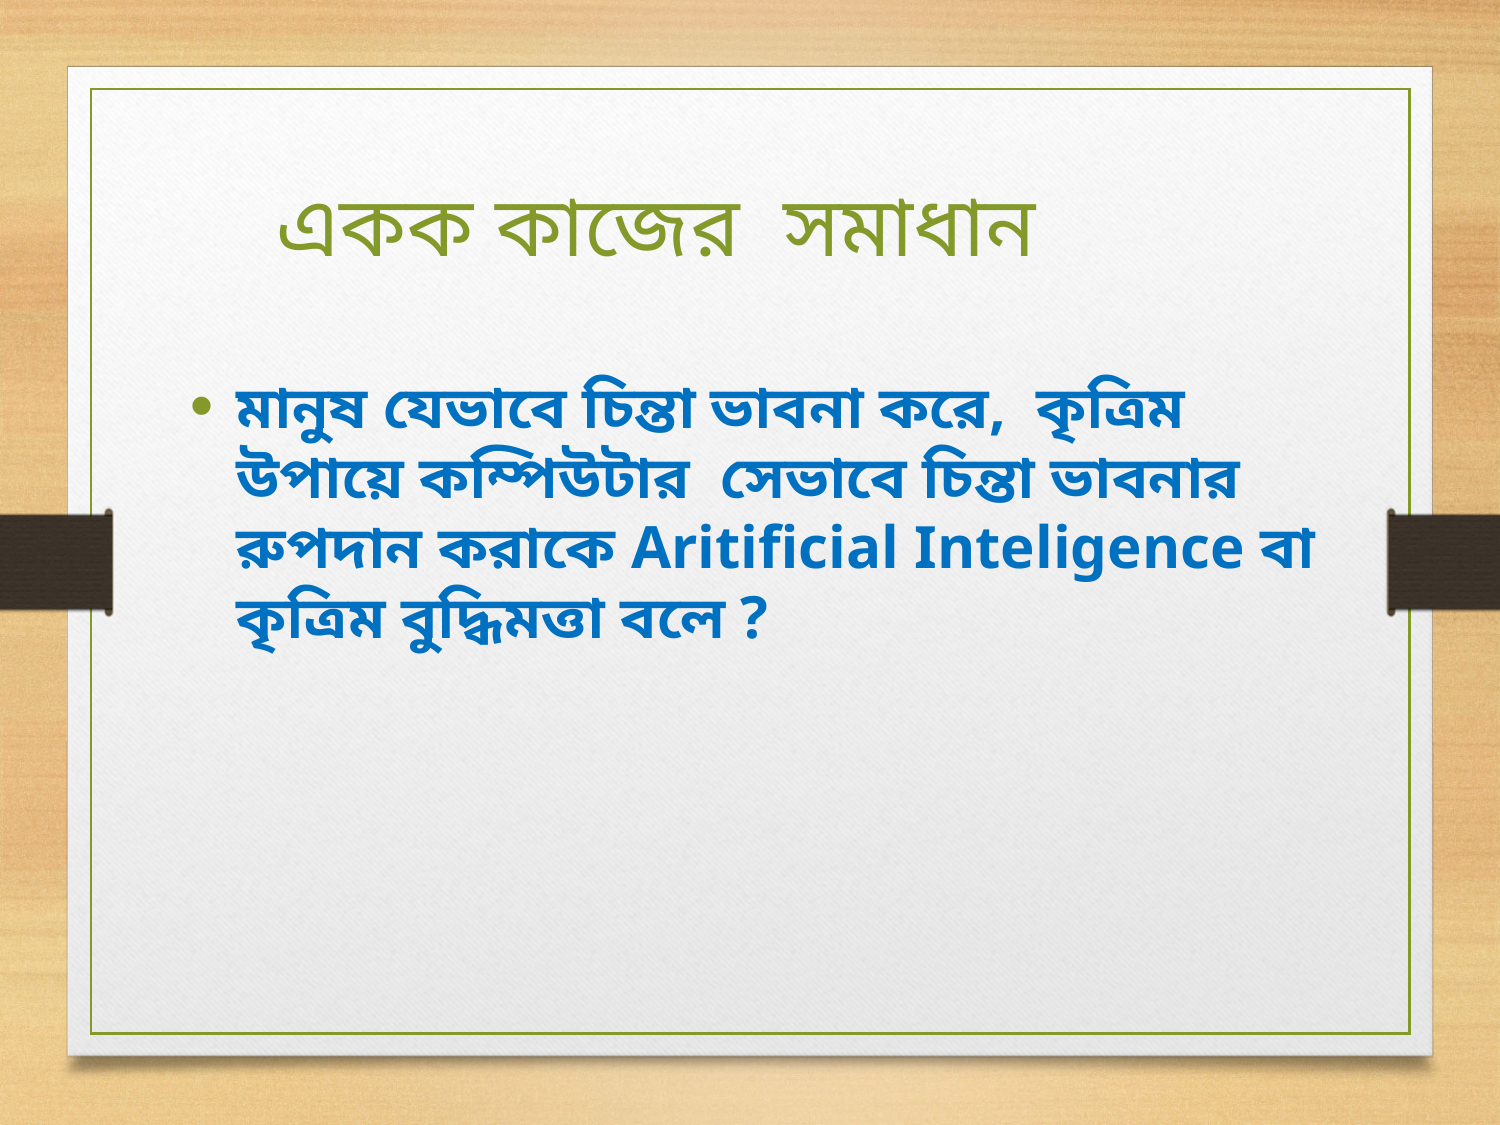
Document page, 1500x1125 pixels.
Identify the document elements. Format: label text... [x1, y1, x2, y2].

subtitle মানুষ যেভাবে চিন্তা ভাবনা করে, কৃত্রিম উপায়ে কম্পিউটার সেভাবে চিন্তা ভাবনার রুপদান করাকে Aritificial Inteligence বা কৃত্রিম বুদ্ধিমত্তা বলে ? [174, 362, 1363, 688]
picture [0, 0, 1500, 1125]
title একক কাজের সমাধান [0, 137, 1313, 310]
